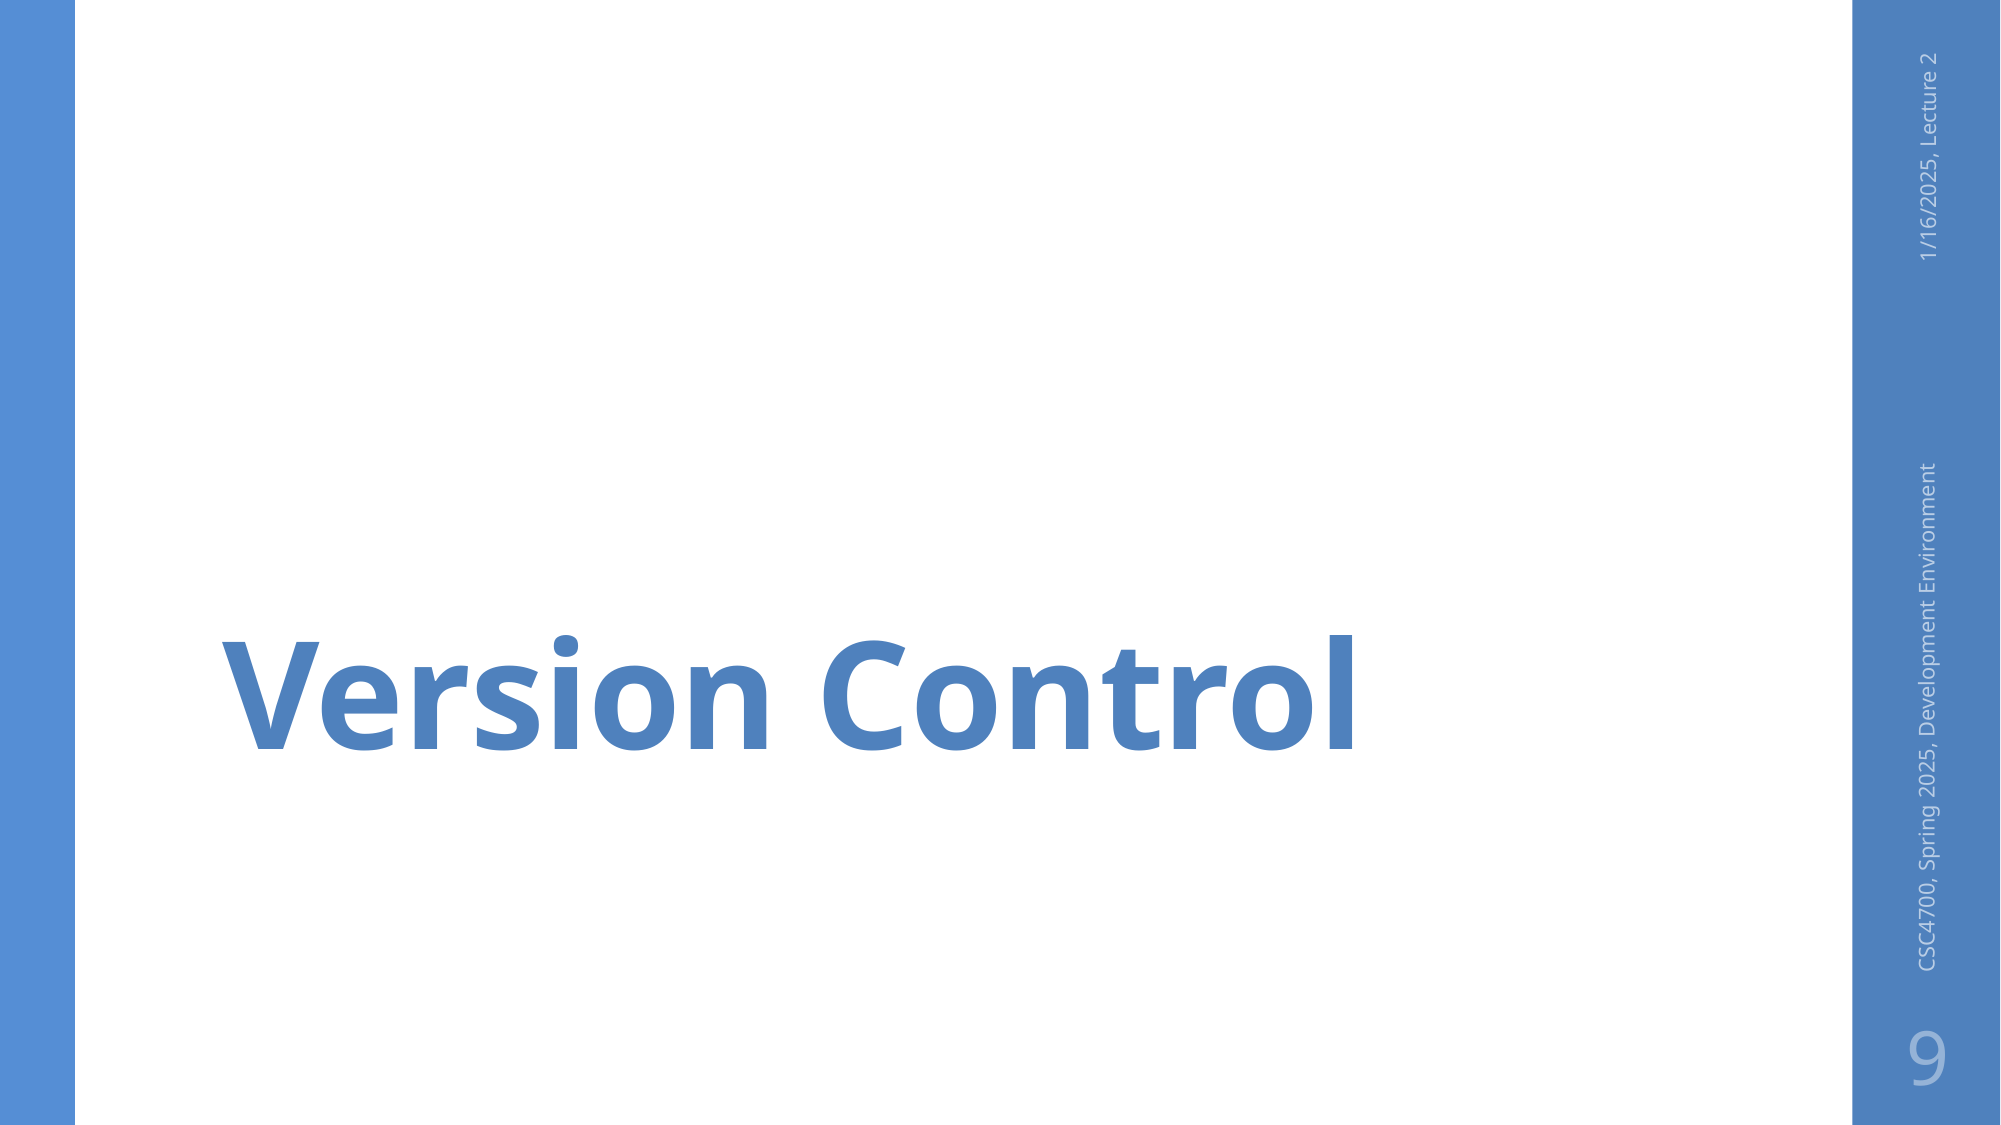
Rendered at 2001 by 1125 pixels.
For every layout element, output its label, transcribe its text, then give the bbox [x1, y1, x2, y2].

title Version Control [206, 124, 1752, 788]
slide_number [1897, 37, 1958, 351]
footer CSC4700, Spring 2025, Development Environment [1897, 400, 1958, 988]
slide_number 9 [1852, 1012, 2000, 1110]
